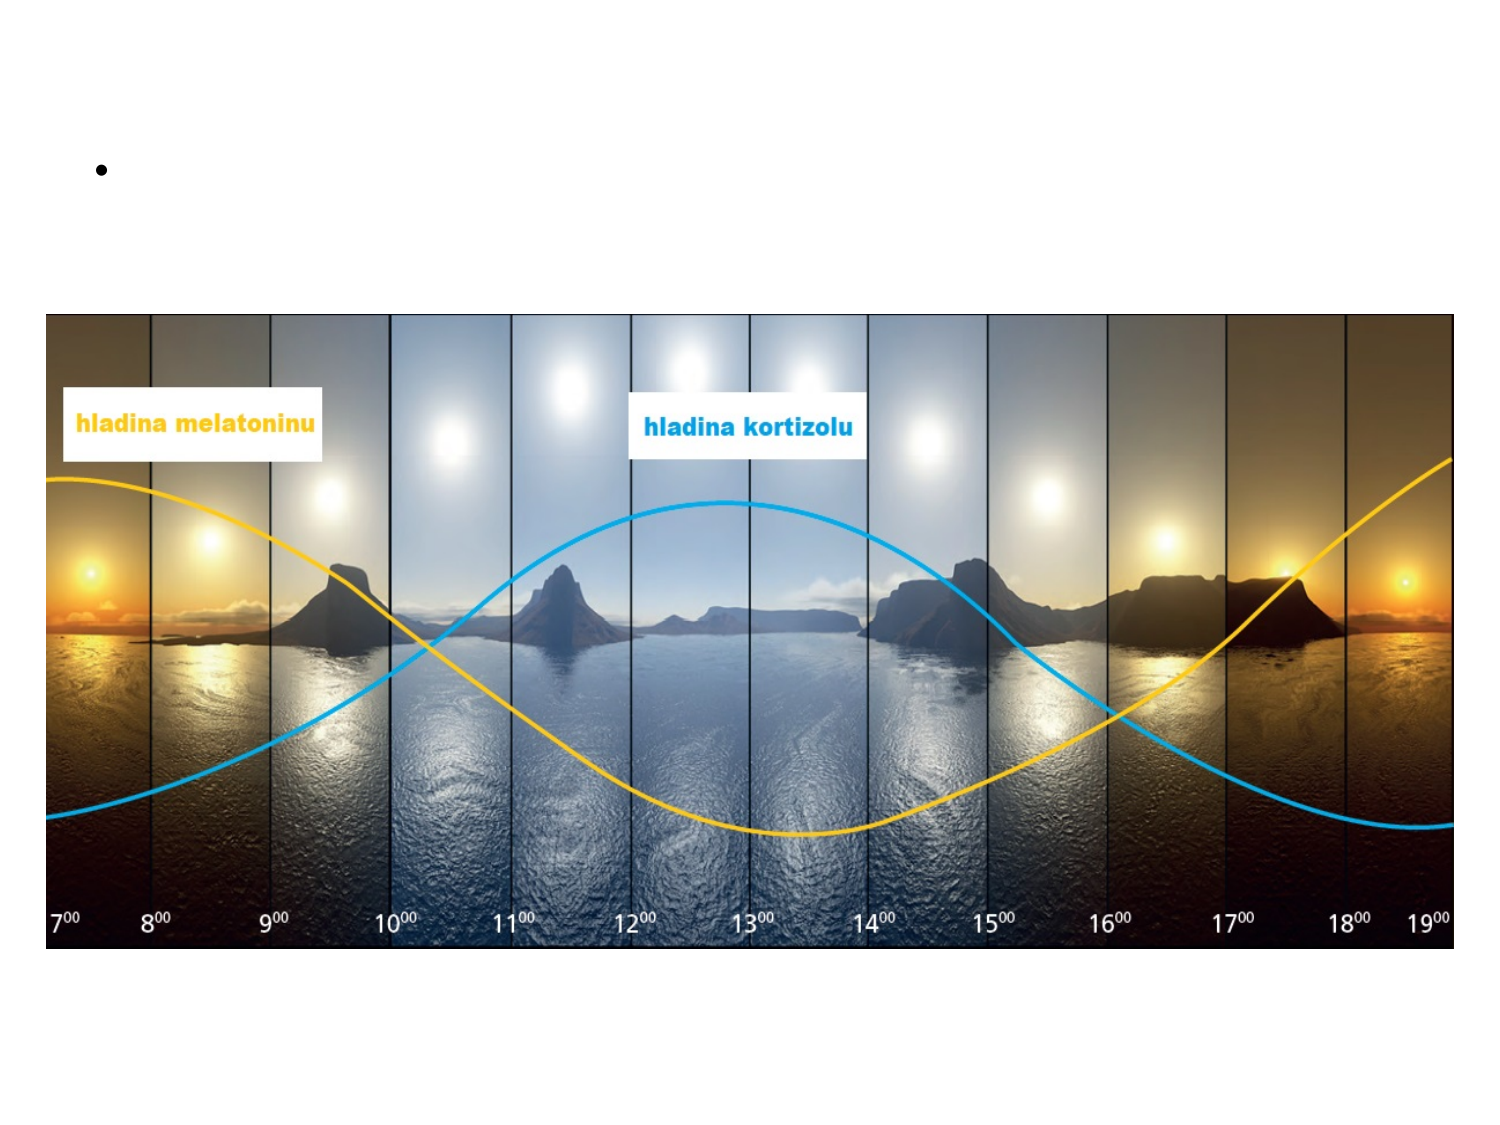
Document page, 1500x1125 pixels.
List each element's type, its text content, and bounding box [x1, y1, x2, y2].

title . [75, 45, 1425, 233]
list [46, 314, 1454, 949]
